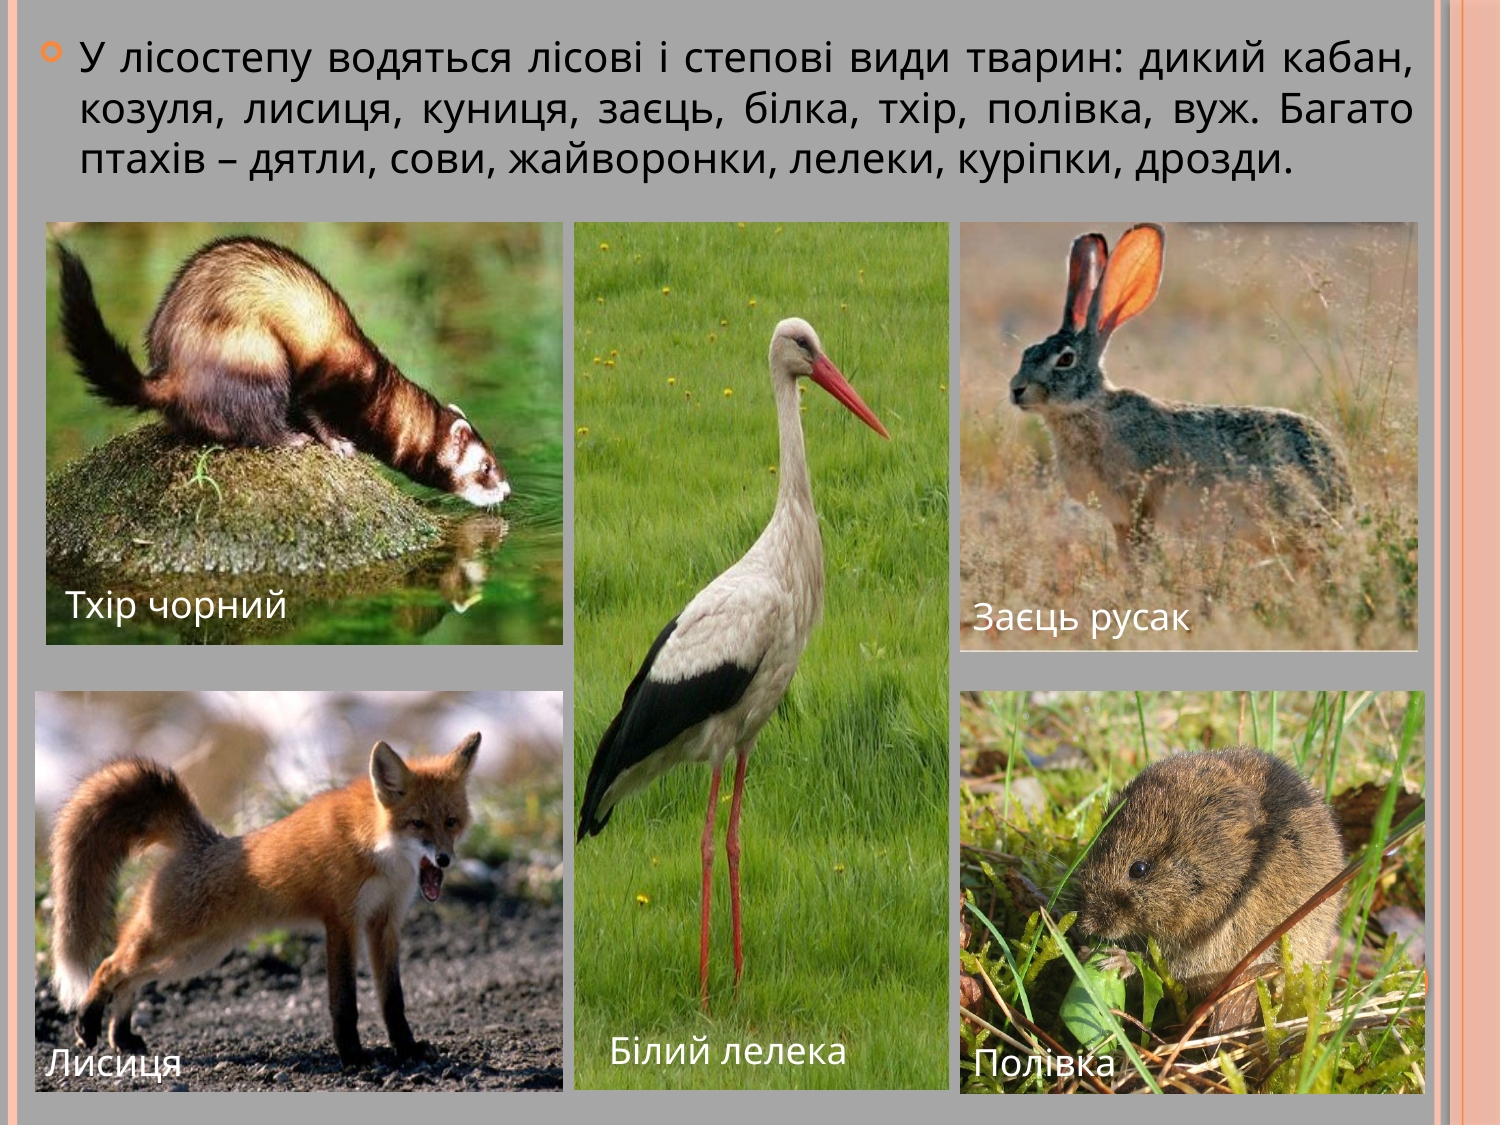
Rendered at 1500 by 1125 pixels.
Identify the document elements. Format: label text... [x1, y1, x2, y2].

picture [46, 222, 563, 645]
list У лісостепу водяться лісові і степові види тварин: дикий кабан, козуля, лисиця, куниця, заєць, білка, тхір, полівка, вуж. Багато птахів – дятли, сови, жайворонки, лелеки, куріпки, дрозди. [23, 23, 1430, 223]
picture [34, 690, 563, 1092]
picture [960, 222, 1419, 653]
picture [960, 690, 1425, 1094]
picture [573, 222, 950, 1091]
